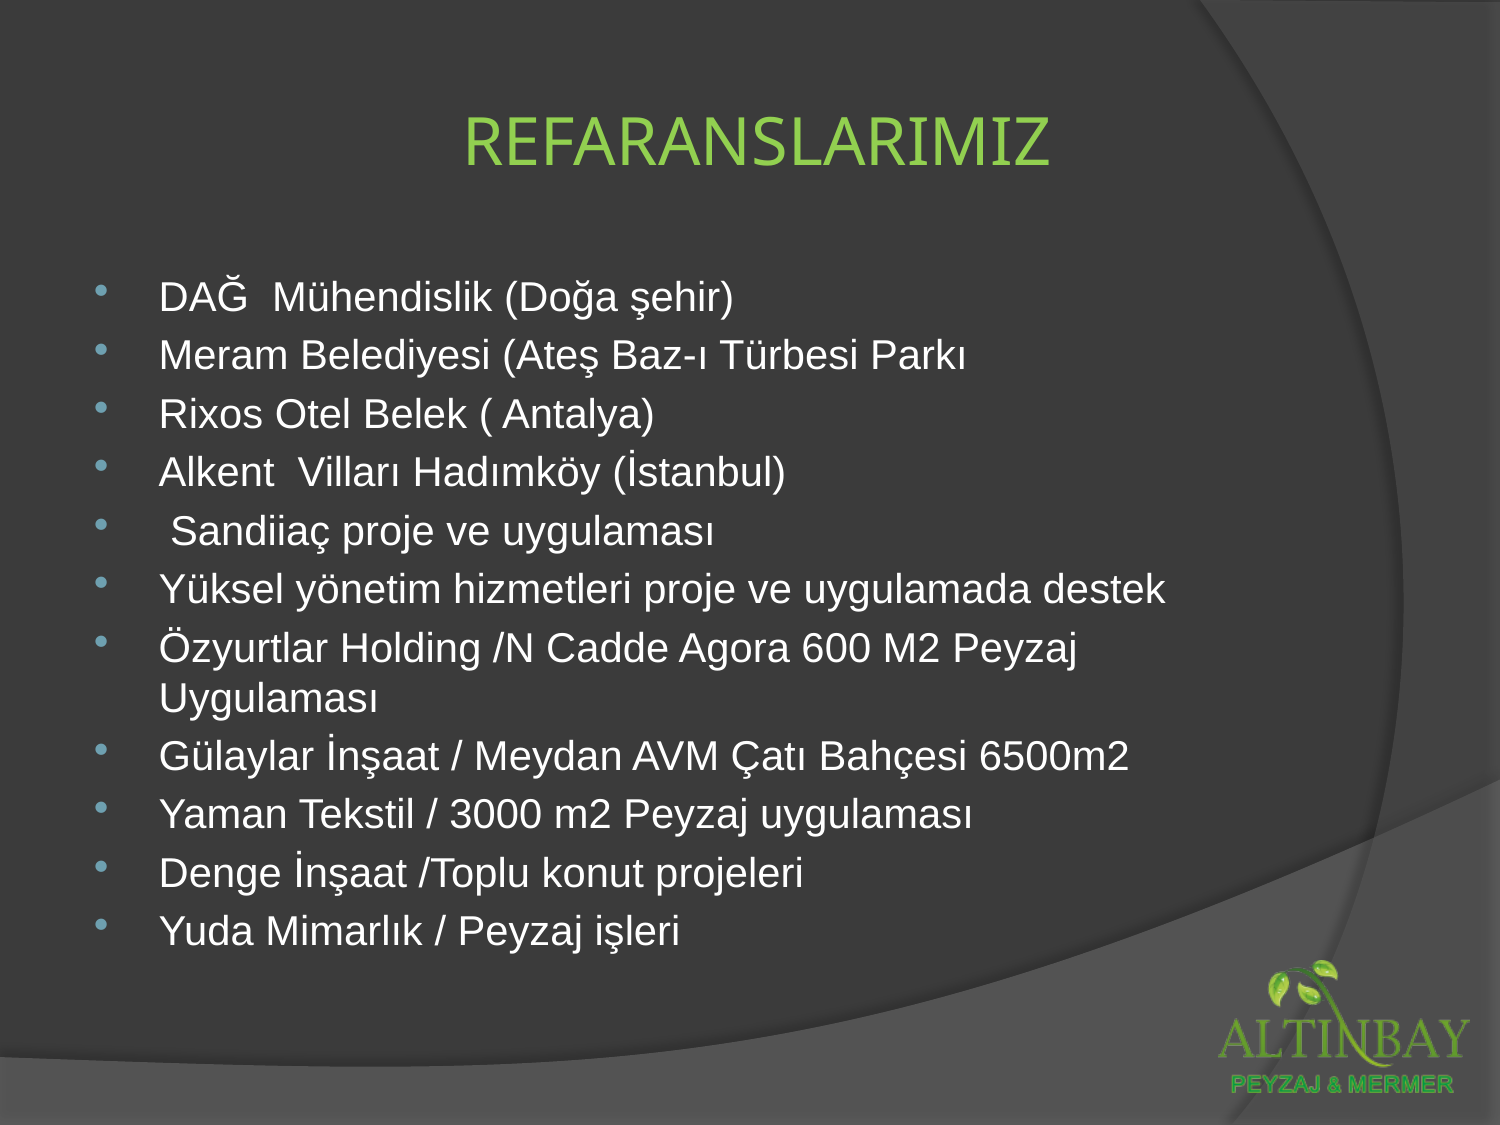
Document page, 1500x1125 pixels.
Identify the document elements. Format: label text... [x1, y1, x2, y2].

title REFARANSLARIMIZ [75, 45, 1300, 233]
list DAĞ Mühendislik (Doğa şehir) Meram Belediyesi (Ateş Baz-ı Türbesi Parkı Rixos Otel Belek ( Antalya) Alkent Vilları Hadımköy (İstanbul) Sandiiaç proje ve uygulaması Yüksel yönetim hizmetleri proje ve uygulamada destek Özyurtlar Holding /N Cadde Agora 600 M2 Peyzaj Uygulaması Gülaylar İnşaat / Meydan AVM Çatı Bahçesi 6500m2 Yaman Tekstil / 3000 m2 Peyzaj uygulaması Denge İnşaat /Toplu konut projeleri Yuda Mimarlık / Peyzaj işleri [75, 262, 1300, 1005]
picture [1218, 960, 1470, 1093]
